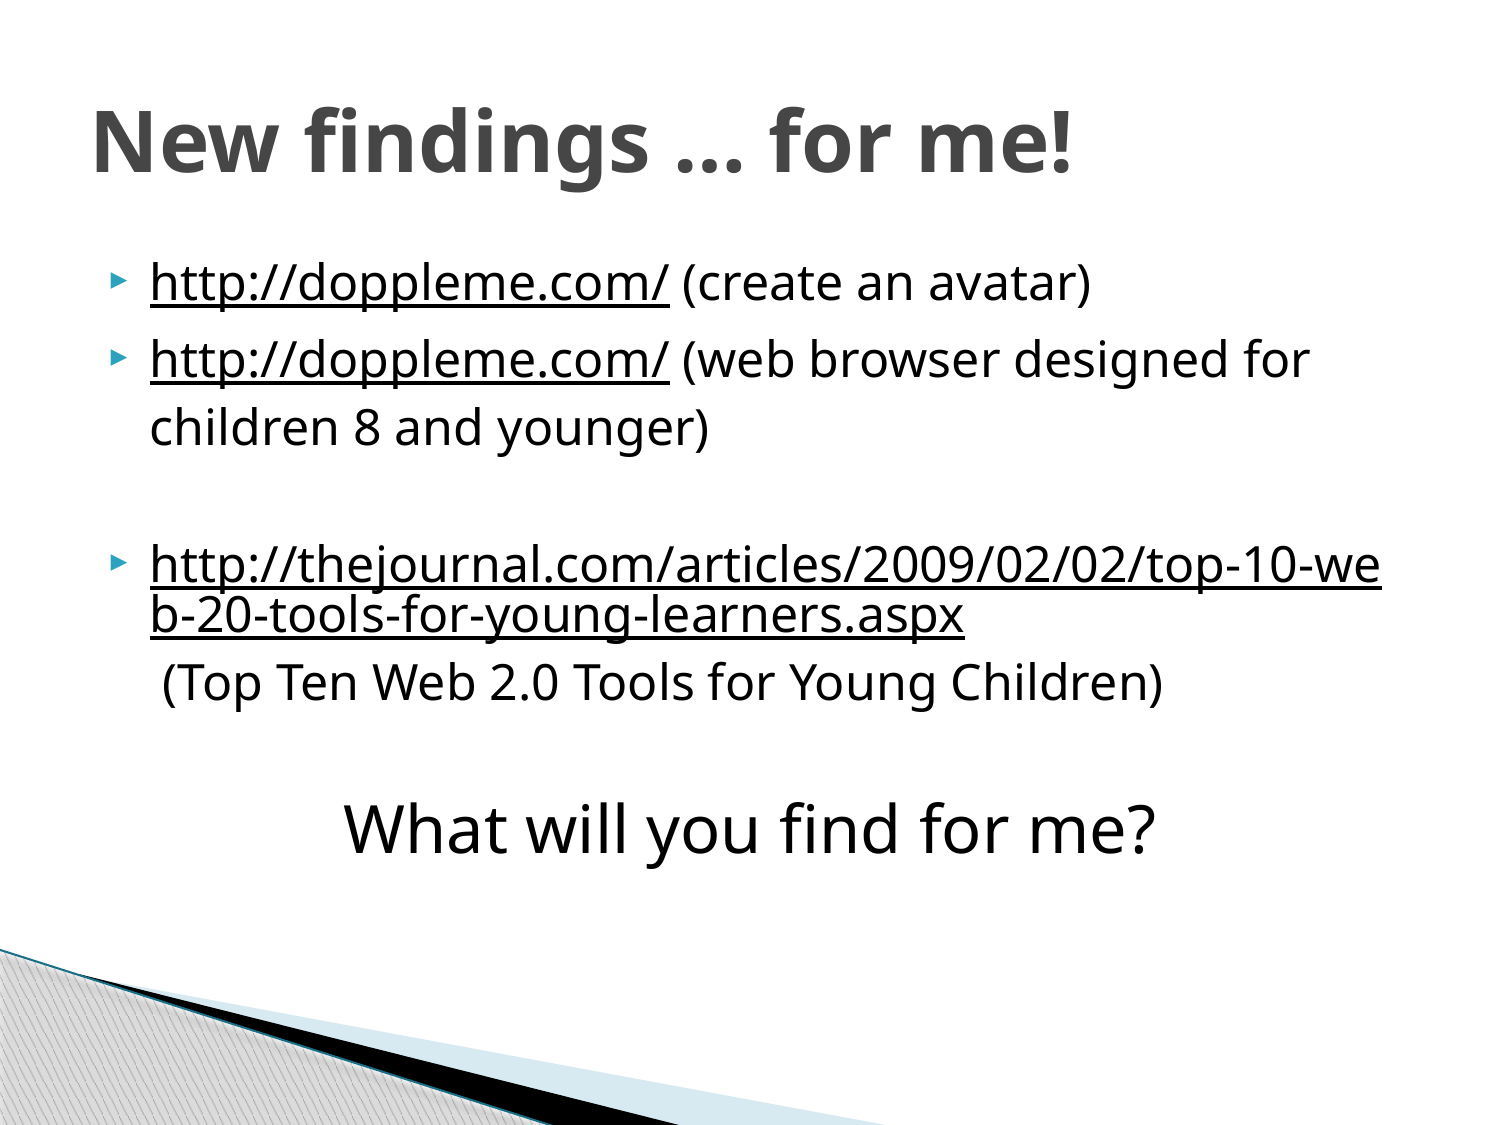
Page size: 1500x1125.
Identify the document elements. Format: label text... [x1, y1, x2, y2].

list http://doppleme.com/ (create an avatar) http://doppleme.com/ (web browser designed for children 8 and younger) http://thejournal.com/articles/2009/02/02/top-10-web-20-tools-for-young-learners.aspx (Top Ten Web 2.0 Tools for Young Children) What will you find for me? [74, 242, 1426, 986]
title New findings … for me! [75, 45, 1425, 233]
